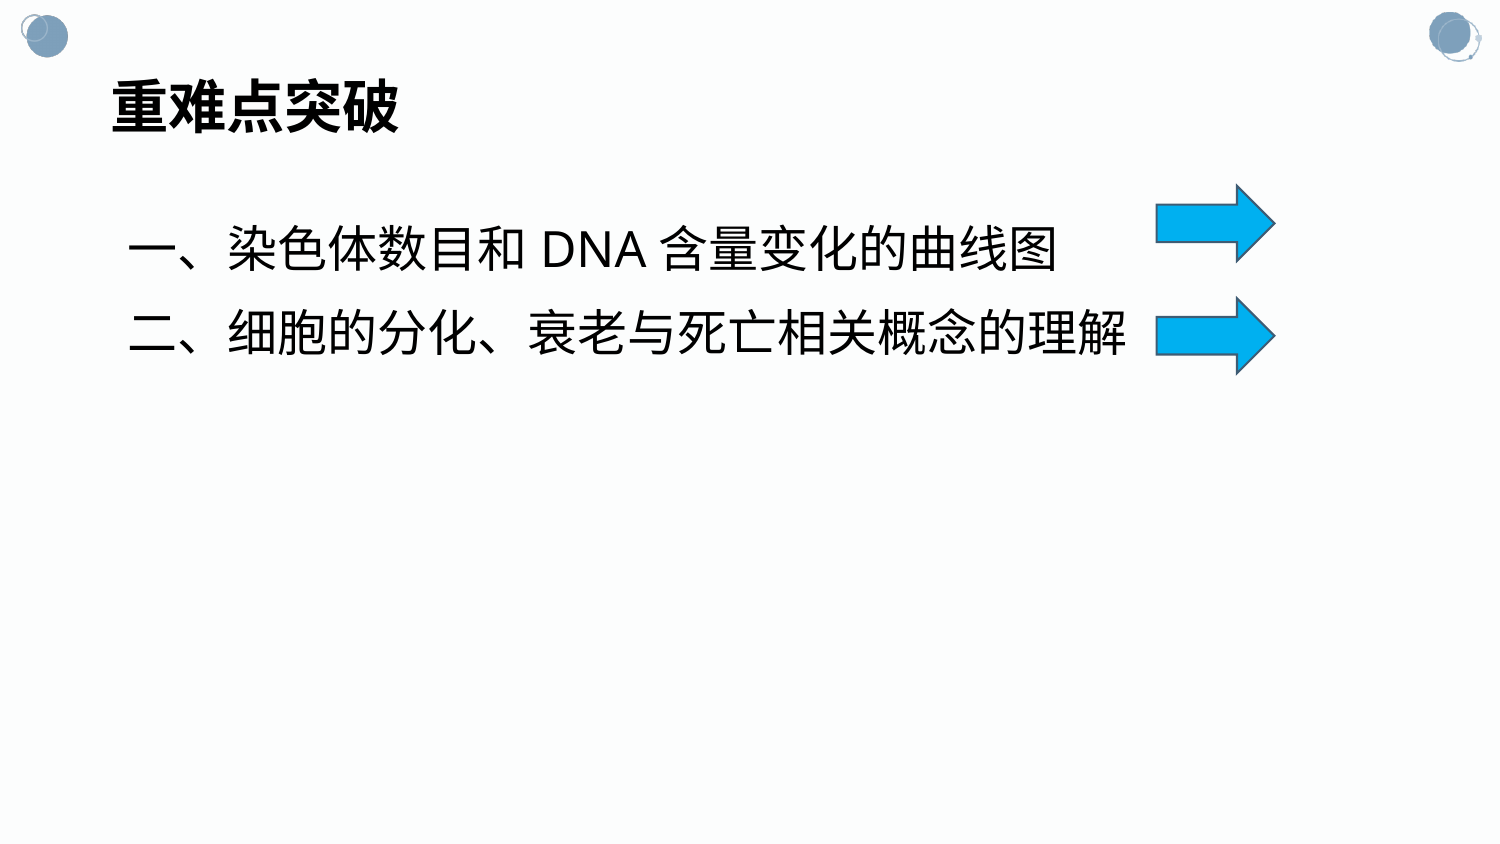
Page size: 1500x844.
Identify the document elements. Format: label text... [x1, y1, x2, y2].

picture [1411, 0, 1500, 73]
text_box 重难点突破 [95, 62, 918, 148]
text_box 一、染色体数目和DNA含量变化的曲线图 二、细胞的分化、衰老与死亡相关概念的理解 [113, 185, 1406, 537]
picture [0, 0, 89, 73]
text_box [1155, 183, 1276, 264]
text_box [1155, 295, 1276, 376]
